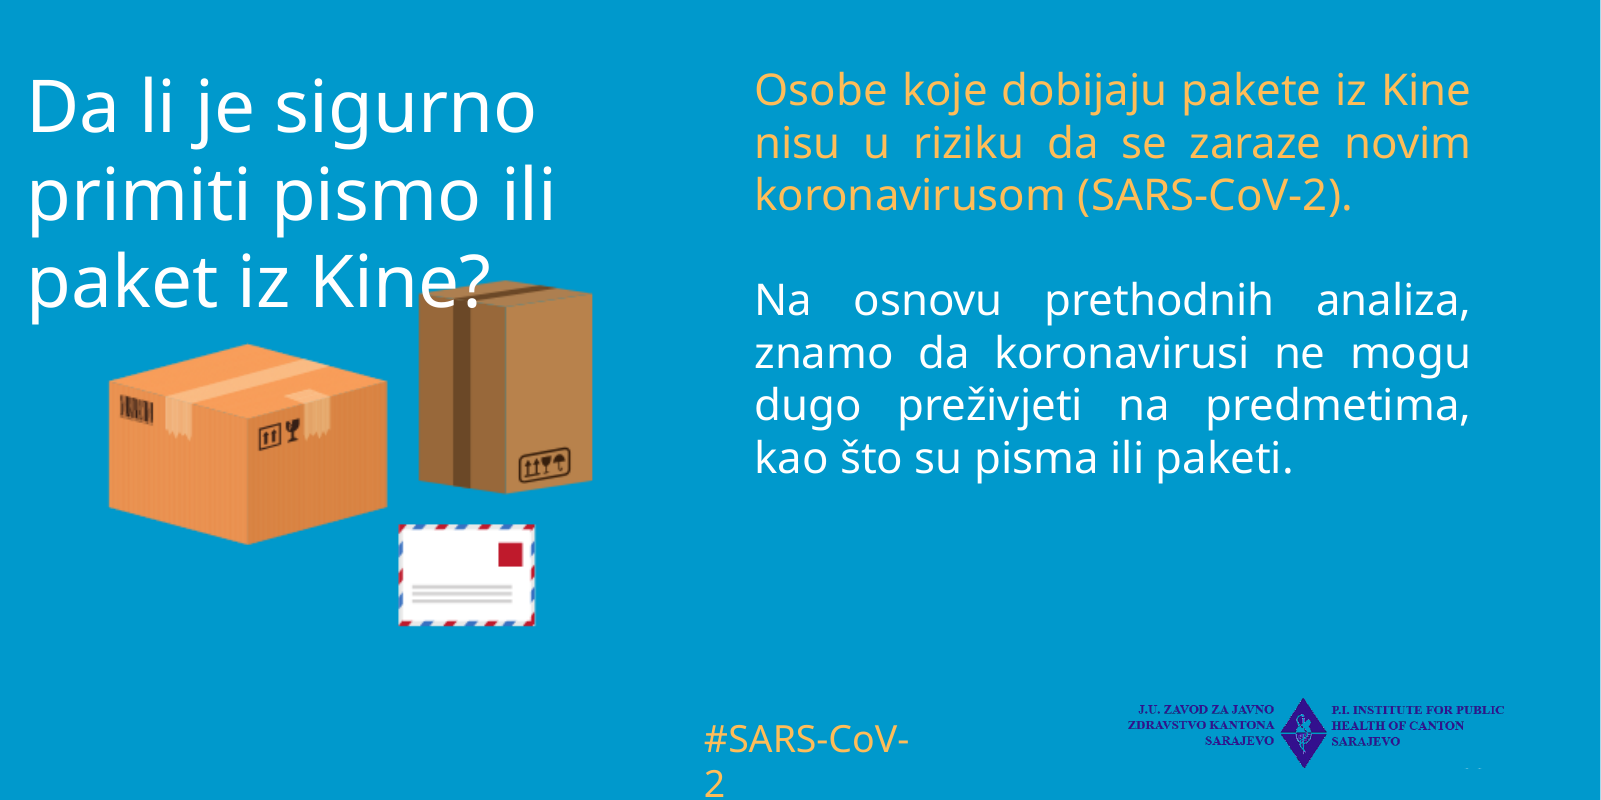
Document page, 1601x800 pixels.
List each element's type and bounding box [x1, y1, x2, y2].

picture [201, 79, 208, 86]
picture [1420, 345, 1440, 378]
picture [278, 93, 305, 132]
picture [1091, 82, 1100, 115]
picture [425, 93, 446, 131]
picture [194, 167, 201, 174]
picture [855, 732, 872, 752]
picture [361, 268, 366, 306]
picture [1331, 179, 1339, 216]
picture [508, 181, 513, 219]
picture [785, 397, 804, 420]
picture [979, 292, 998, 315]
picture [1015, 450, 1030, 473]
picture [1176, 345, 1189, 367]
picture [954, 292, 974, 314]
picture [876, 726, 896, 751]
picture [195, 181, 200, 219]
picture [1059, 72, 1079, 105]
picture [1423, 82, 1442, 104]
picture [360, 254, 367, 261]
picture [164, 93, 169, 131]
picture [978, 125, 995, 157]
picture [830, 345, 849, 367]
picture [777, 726, 794, 751]
picture [1001, 135, 1020, 158]
picture [1064, 345, 1084, 368]
picture [1434, 135, 1453, 157]
picture [758, 440, 775, 472]
picture [1278, 345, 1297, 367]
picture [34, 80, 74, 131]
picture [1145, 135, 1164, 158]
picture [1283, 733, 1325, 766]
picture [757, 74, 785, 105]
picture [1133, 282, 1152, 314]
picture [108, 181, 113, 219]
picture [376, 181, 431, 219]
picture [1374, 345, 1387, 367]
picture [322, 181, 327, 219]
picture [905, 292, 924, 314]
picture [1057, 392, 1070, 420]
picture [1462, 415, 1466, 425]
picture [900, 187, 920, 209]
picture [1438, 292, 1455, 315]
picture [1233, 450, 1252, 473]
picture [968, 397, 984, 419]
picture [1018, 397, 1027, 430]
picture [972, 387, 982, 393]
picture [1029, 187, 1048, 209]
picture [1263, 179, 1287, 209]
picture [127, 181, 182, 219]
picture [906, 72, 923, 104]
picture [944, 397, 963, 420]
picture [948, 345, 965, 368]
picture [1277, 387, 1297, 420]
picture [1251, 282, 1270, 314]
picture [1418, 397, 1431, 419]
picture [879, 450, 899, 473]
picture [1252, 397, 1271, 420]
picture [795, 135, 810, 158]
picture [1448, 345, 1467, 368]
picture [808, 187, 821, 209]
picture [838, 397, 858, 420]
picture [998, 397, 1018, 419]
picture [379, 93, 411, 132]
picture [1191, 135, 1207, 157]
picture [33, 181, 66, 237]
picture [317, 255, 352, 306]
picture [850, 345, 863, 367]
picture [811, 397, 831, 430]
picture [867, 135, 886, 158]
picture [1075, 292, 1088, 314]
picture [1303, 345, 1322, 368]
picture [805, 450, 825, 473]
picture [1237, 72, 1254, 104]
picture [1034, 397, 1053, 420]
picture [1047, 345, 1060, 367]
picture [856, 292, 876, 315]
picture [1159, 450, 1179, 483]
picture [219, 93, 251, 132]
picture [163, 79, 170, 86]
picture [921, 335, 941, 368]
picture [949, 82, 958, 115]
picture [1239, 187, 1259, 210]
picture [966, 82, 985, 105]
picture [870, 345, 890, 368]
picture [1185, 282, 1205, 315]
picture [780, 187, 800, 210]
picture [1256, 445, 1269, 473]
picture [1319, 292, 1336, 315]
picture [338, 181, 365, 220]
picture [1077, 450, 1094, 473]
picture [1091, 292, 1110, 315]
picture [928, 82, 948, 105]
picture [1282, 700, 1325, 732]
picture [878, 187, 895, 210]
picture [758, 177, 775, 209]
picture [758, 135, 777, 157]
picture [1416, 292, 1432, 314]
picture [1305, 179, 1324, 209]
picture [840, 72, 860, 105]
picture [1299, 82, 1318, 105]
picture [824, 187, 844, 210]
picture [243, 254, 250, 261]
picture [883, 292, 898, 315]
picture [1116, 179, 1141, 209]
picture [1185, 450, 1202, 473]
picture [1348, 135, 1367, 157]
picture [109, 344, 387, 544]
picture [1325, 397, 1338, 419]
picture [998, 335, 1015, 367]
picture [1091, 345, 1110, 367]
picture [1144, 82, 1163, 105]
picture [845, 440, 856, 446]
picture [955, 187, 974, 210]
picture [1398, 397, 1417, 419]
picture [705, 726, 726, 751]
picture [1211, 82, 1228, 105]
picture [1094, 179, 1112, 210]
picture [798, 725, 814, 752]
picture [851, 187, 870, 209]
picture [1185, 82, 1205, 115]
picture [804, 345, 821, 368]
picture [917, 450, 932, 473]
picture [1037, 450, 1056, 472]
picture [239, 167, 246, 174]
picture [1438, 397, 1455, 420]
picture [1462, 310, 1466, 320]
picture [1004, 72, 1024, 105]
picture [1305, 397, 1324, 419]
picture [507, 167, 514, 174]
picture [1117, 345, 1134, 368]
picture [419, 255, 592, 494]
picture [1139, 345, 1159, 367]
picture [455, 93, 487, 131]
picture [83, 93, 113, 132]
picture [259, 268, 287, 306]
picture [107, 167, 114, 174]
picture [78, 181, 99, 219]
picture [1368, 392, 1381, 420]
picture [192, 93, 207, 149]
picture [1398, 135, 1418, 157]
picture [1127, 82, 1136, 115]
picture [944, 135, 960, 157]
picture [1345, 397, 1364, 420]
picture [1194, 345, 1213, 368]
picture [1020, 345, 1040, 368]
picture [1173, 179, 1191, 210]
picture [244, 268, 249, 306]
picture [278, 181, 311, 237]
picture [843, 450, 858, 473]
picture [831, 725, 849, 752]
picture [1348, 82, 1364, 104]
picture [939, 450, 958, 473]
picture [545, 181, 550, 219]
picture [146, 77, 151, 131]
picture [1048, 292, 1068, 325]
picture [526, 165, 531, 219]
picture [1259, 82, 1278, 105]
picture [1122, 397, 1141, 419]
picture [380, 268, 412, 306]
picture [866, 82, 885, 105]
picture [1159, 292, 1179, 315]
picture [1211, 179, 1233, 210]
picture [209, 173, 231, 220]
picture [33, 268, 66, 324]
picture [119, 252, 148, 306]
picture [1454, 135, 1467, 157]
picture [791, 82, 806, 105]
picture [936, 187, 949, 209]
picture [759, 284, 782, 314]
picture [1374, 135, 1394, 158]
picture [442, 181, 477, 220]
picture [1254, 135, 1271, 158]
picture [731, 725, 746, 752]
picture [978, 450, 998, 483]
picture [1148, 179, 1168, 209]
picture [1049, 187, 1062, 209]
picture [1278, 135, 1294, 157]
picture [1344, 292, 1363, 314]
picture [1107, 82, 1124, 105]
picture [1050, 125, 1070, 158]
picture [1057, 450, 1070, 472]
picture [1386, 74, 1406, 104]
picture [1209, 397, 1229, 430]
picture [706, 771, 723, 796]
picture [1220, 345, 1235, 368]
picture [1001, 187, 1021, 210]
picture [321, 167, 328, 174]
picture [779, 345, 798, 367]
picture [1114, 287, 1127, 315]
picture [1031, 82, 1051, 105]
picture [931, 292, 951, 315]
picture [544, 167, 551, 174]
picture [75, 268, 105, 307]
picture [1299, 135, 1318, 158]
picture [1354, 345, 1373, 367]
picture [315, 79, 322, 86]
picture [1211, 440, 1228, 472]
picture [194, 260, 216, 307]
picture [1148, 397, 1165, 420]
picture [240, 181, 245, 219]
picture [1079, 179, 1087, 216]
picture [1213, 292, 1232, 314]
picture [780, 450, 797, 473]
picture [1449, 82, 1468, 105]
picture [757, 387, 777, 420]
picture [862, 445, 875, 473]
picture [1370, 292, 1387, 315]
picture [1282, 77, 1295, 105]
picture [790, 292, 807, 315]
picture [812, 82, 832, 105]
picture [156, 268, 188, 307]
picture [1077, 135, 1094, 158]
picture [1238, 135, 1251, 157]
picture [399, 525, 535, 626]
picture [928, 397, 941, 419]
picture [817, 135, 836, 158]
picture [1213, 135, 1230, 158]
picture [1124, 135, 1139, 158]
picture [1236, 397, 1249, 419]
picture [750, 726, 771, 751]
picture [917, 135, 930, 157]
picture [901, 397, 921, 430]
picture [1393, 345, 1413, 368]
picture [980, 187, 995, 210]
picture [316, 93, 321, 131]
picture [756, 345, 772, 367]
picture [333, 93, 366, 149]
picture [498, 93, 533, 132]
